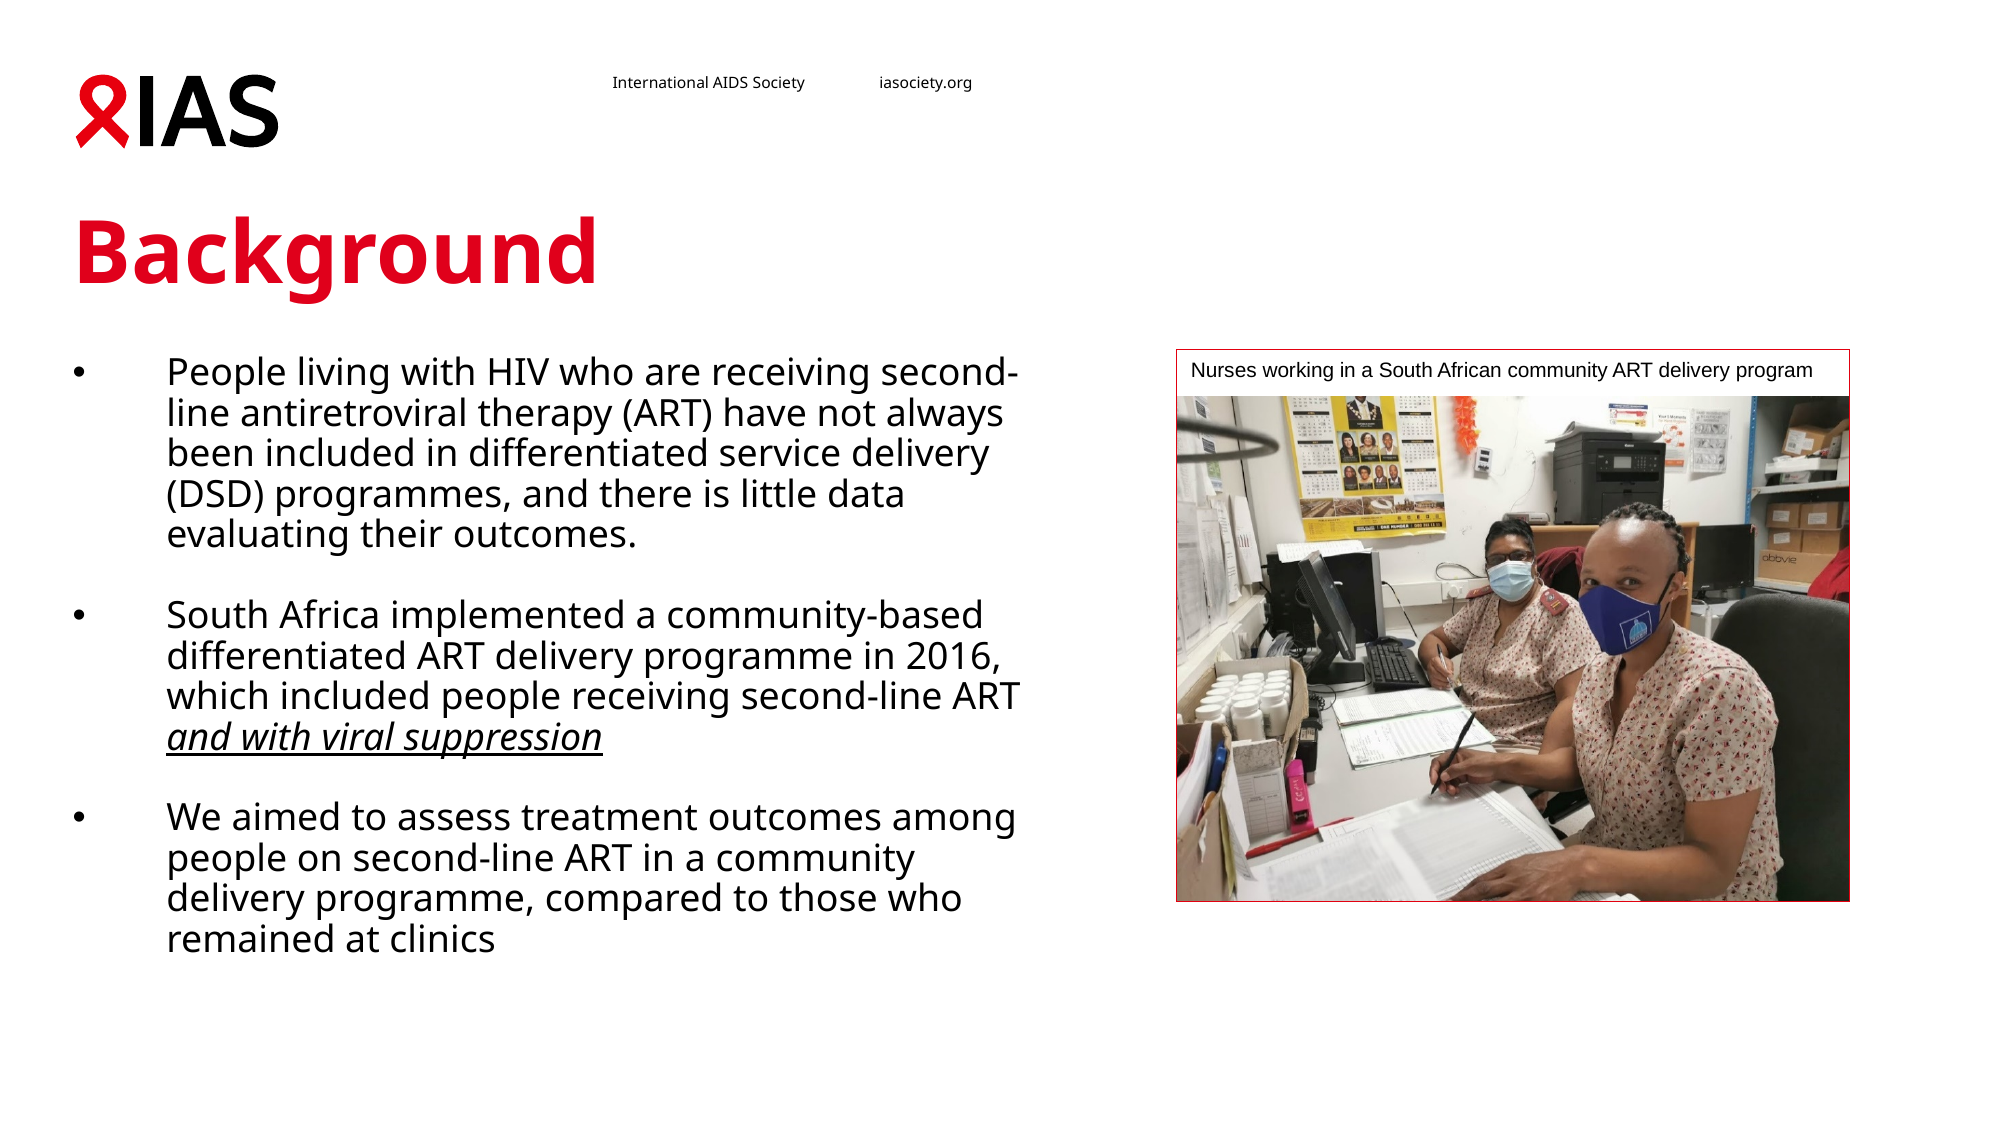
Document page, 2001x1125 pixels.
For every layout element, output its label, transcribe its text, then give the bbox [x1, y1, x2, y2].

picture [1175, 396, 1850, 902]
title Background [72, 207, 1089, 397]
text_box Nurses working in a South African community ART delivery program [1176, 349, 1850, 396]
list People living with HIV who are receiving second-line antiretroviral therapy (ART) have not always been included in differentiated service delivery (DSD) programmes, and there is little data evaluating their outcomes. South Africa implemented a community-based differentiated ART delivery programme in 2016, which included people receiving second-line ART and with viral suppression We aimed to assess treatment outcomes among people on second-line ART in a community delivery programme, compared to those who remained at clinics [72, 353, 1060, 929]
